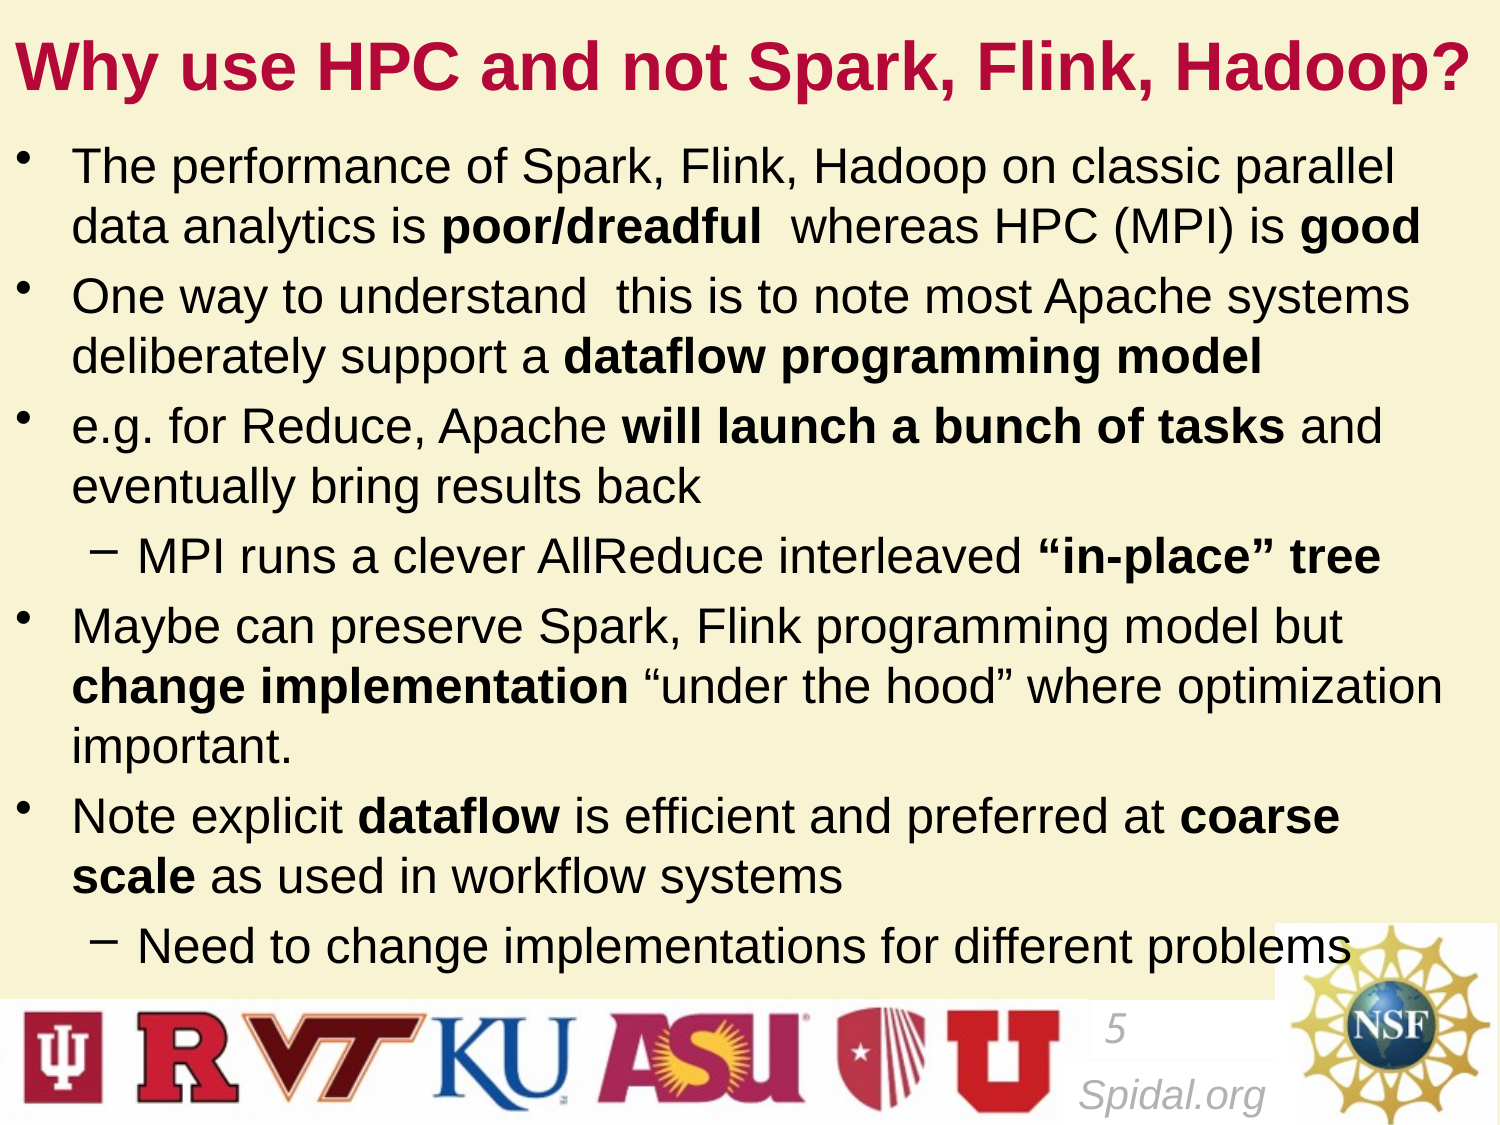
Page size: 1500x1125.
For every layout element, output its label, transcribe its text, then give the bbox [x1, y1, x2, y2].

picture [0, 999, 1089, 1125]
title Why use HPC and not Spark, Flink, Hadoop? [0, 0, 1497, 125]
list The performance of Spark, Flink, Hadoop on classic parallel data analytics is poor/dreadful whereas HPC (MPI) is good One way to understand this is to note most Apache systems deliberately support a dataflow programming model e.g. for Reduce, Apache will launch a bunch of tasks and eventually bring results back MPI runs a clever AllReduce interleaved “in-place” tree Maybe can preserve Spark, Flink programming model but change implementation “under the hood” where optimization important. Note explicit dataflow is efficient and preferred at coarse scale as used in workflow systems Need to change implementations for different problems [0, 126, 1488, 975]
picture [1275, 923, 1497, 1125]
